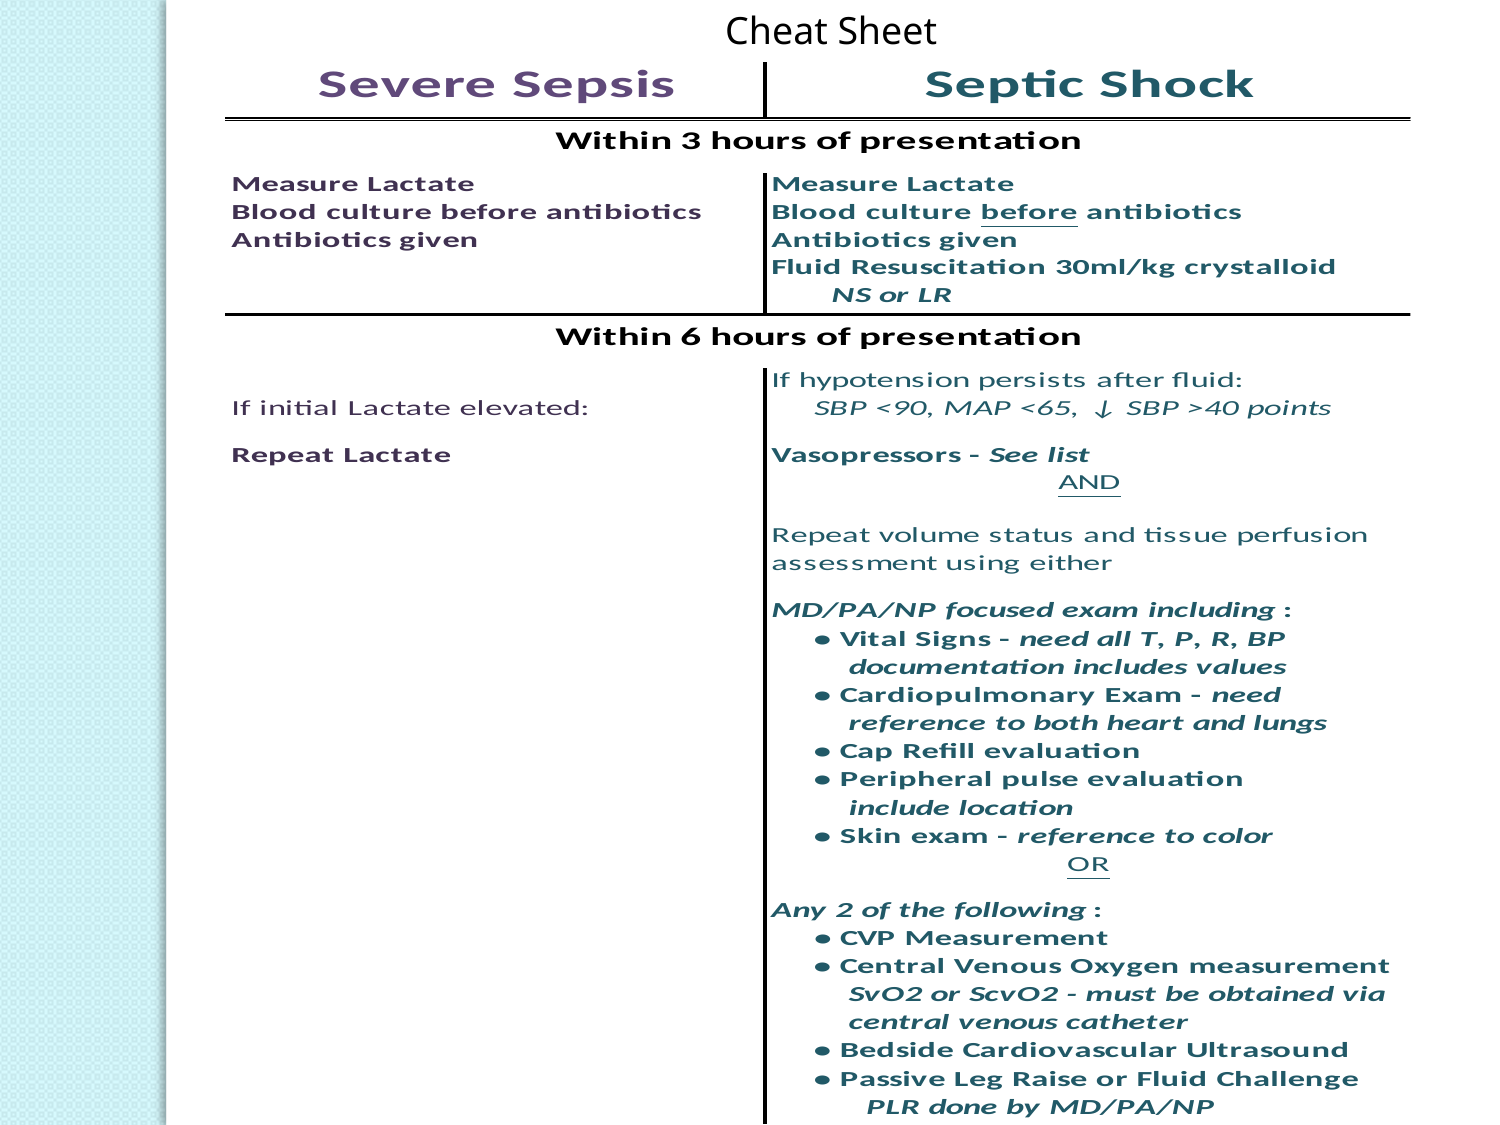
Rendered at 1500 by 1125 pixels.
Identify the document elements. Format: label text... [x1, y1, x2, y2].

text_box Cheat Sheet [324, 0, 1338, 58]
picture [224, 62, 1413, 1125]
